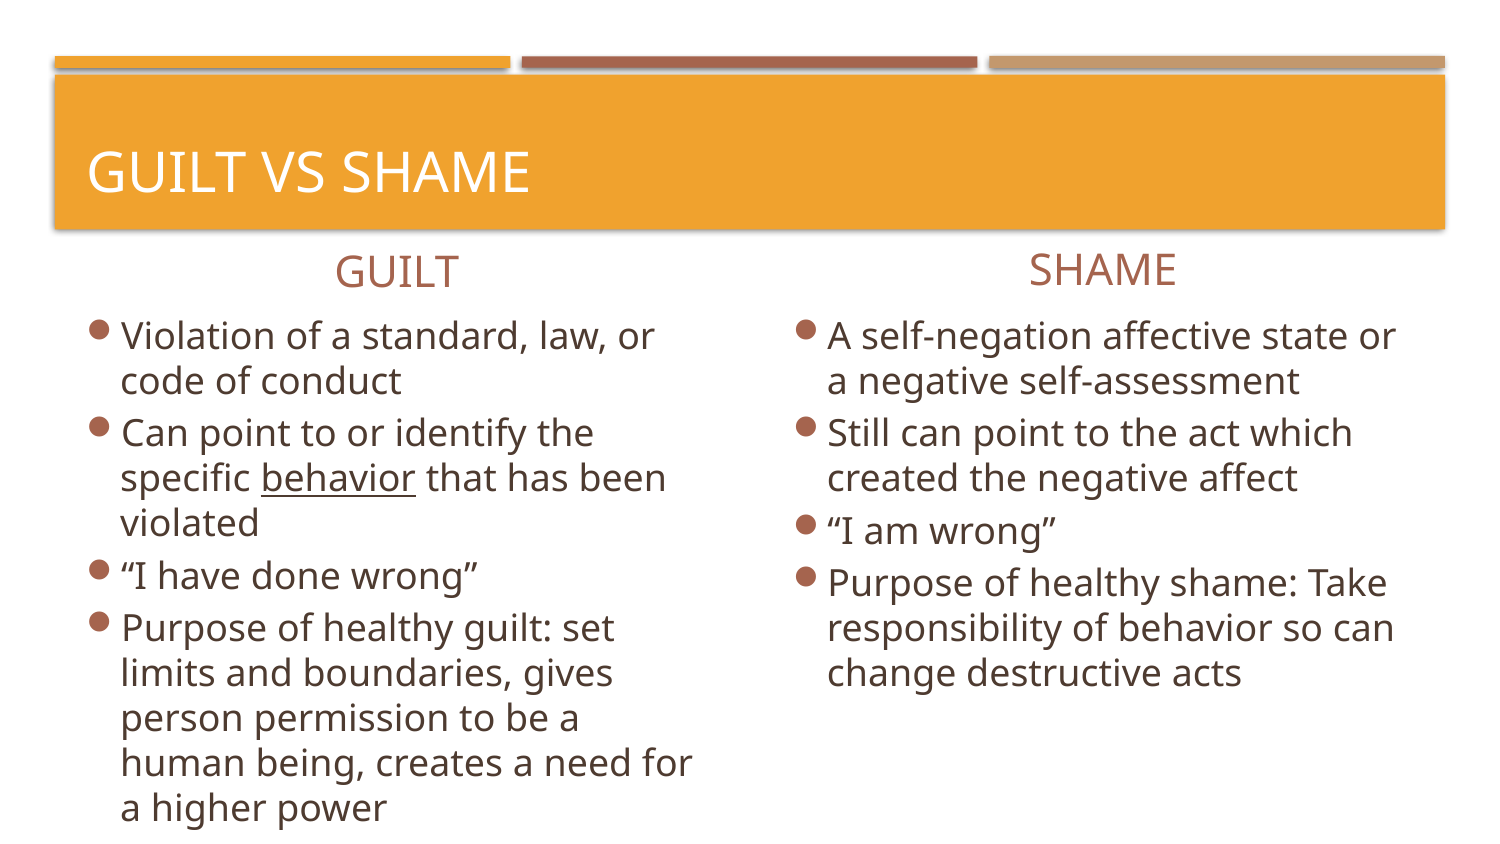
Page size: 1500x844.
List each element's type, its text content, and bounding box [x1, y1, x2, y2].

list A self-negation affective state or a negative self-assessment Still can point to the act which created the negative affect “I am wrong” Purpose of healthy shame: Take responsibility of behavior so can change destructive acts [778, 304, 1429, 775]
list GUILT [148, 213, 646, 304]
title GUILT VS SHAME [71, 89, 1429, 212]
list Violation of a standard, law, or code of conduct Can point to or identify the specific behavior that has been violated “I have done wrong” Purpose of healthy guilt: set limits and boundaries, gives person permission to be a human being, creates a need for a higher power [71, 304, 722, 774]
list SHAME [854, 212, 1352, 302]
